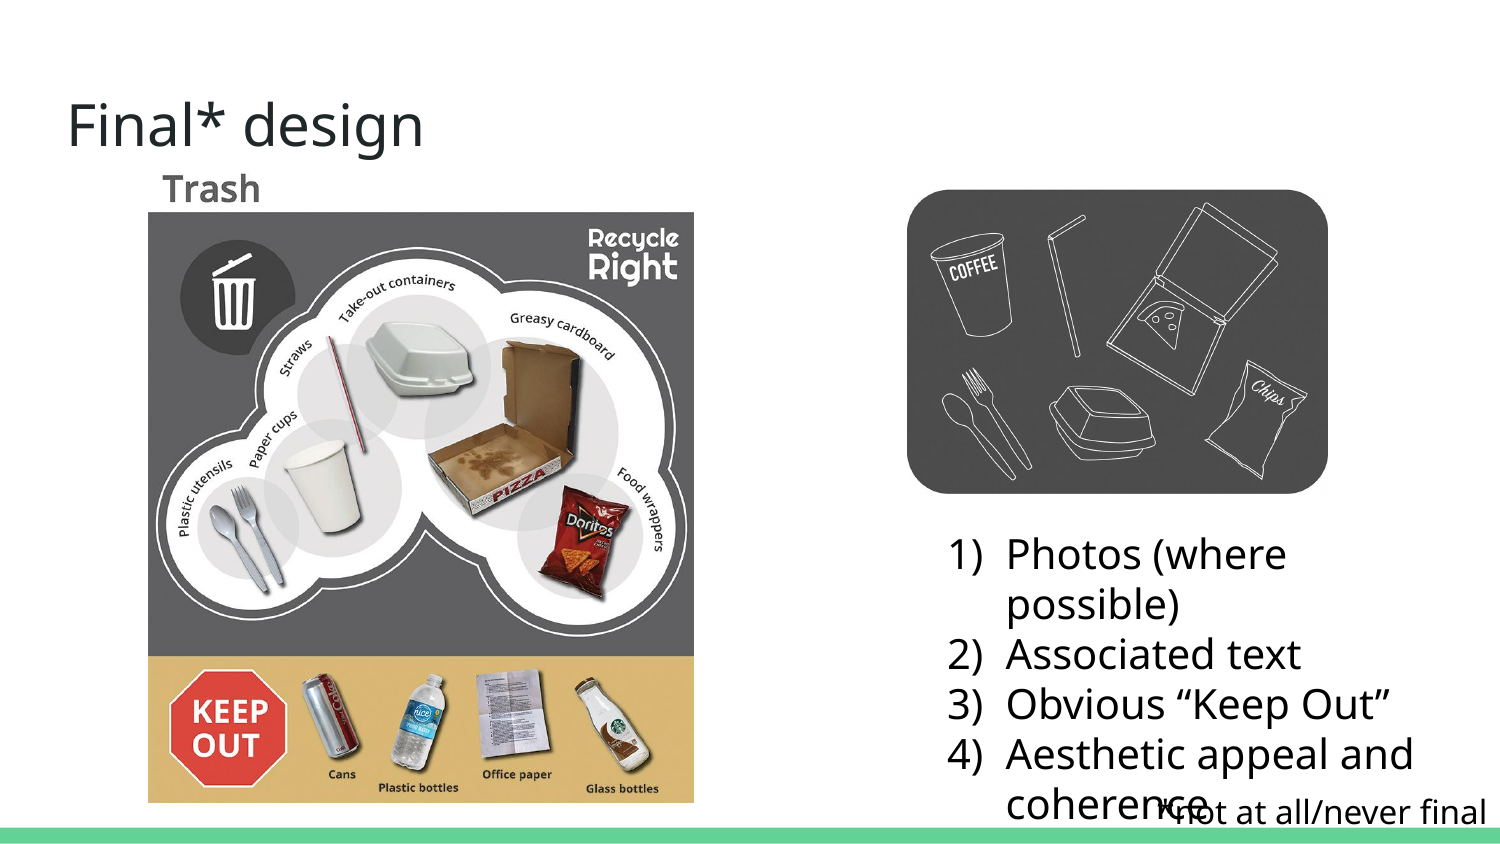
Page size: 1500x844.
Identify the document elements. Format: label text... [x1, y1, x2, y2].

title Final* design [51, 72, 1449, 167]
text_box *not at all/never final [1141, 776, 1500, 830]
text_box Photos (where possible) Associated text Obvious “Keep Out” Aesthetic appeal and coherence [915, 512, 1461, 731]
picture [148, 166, 694, 803]
picture [907, 189, 1329, 495]
